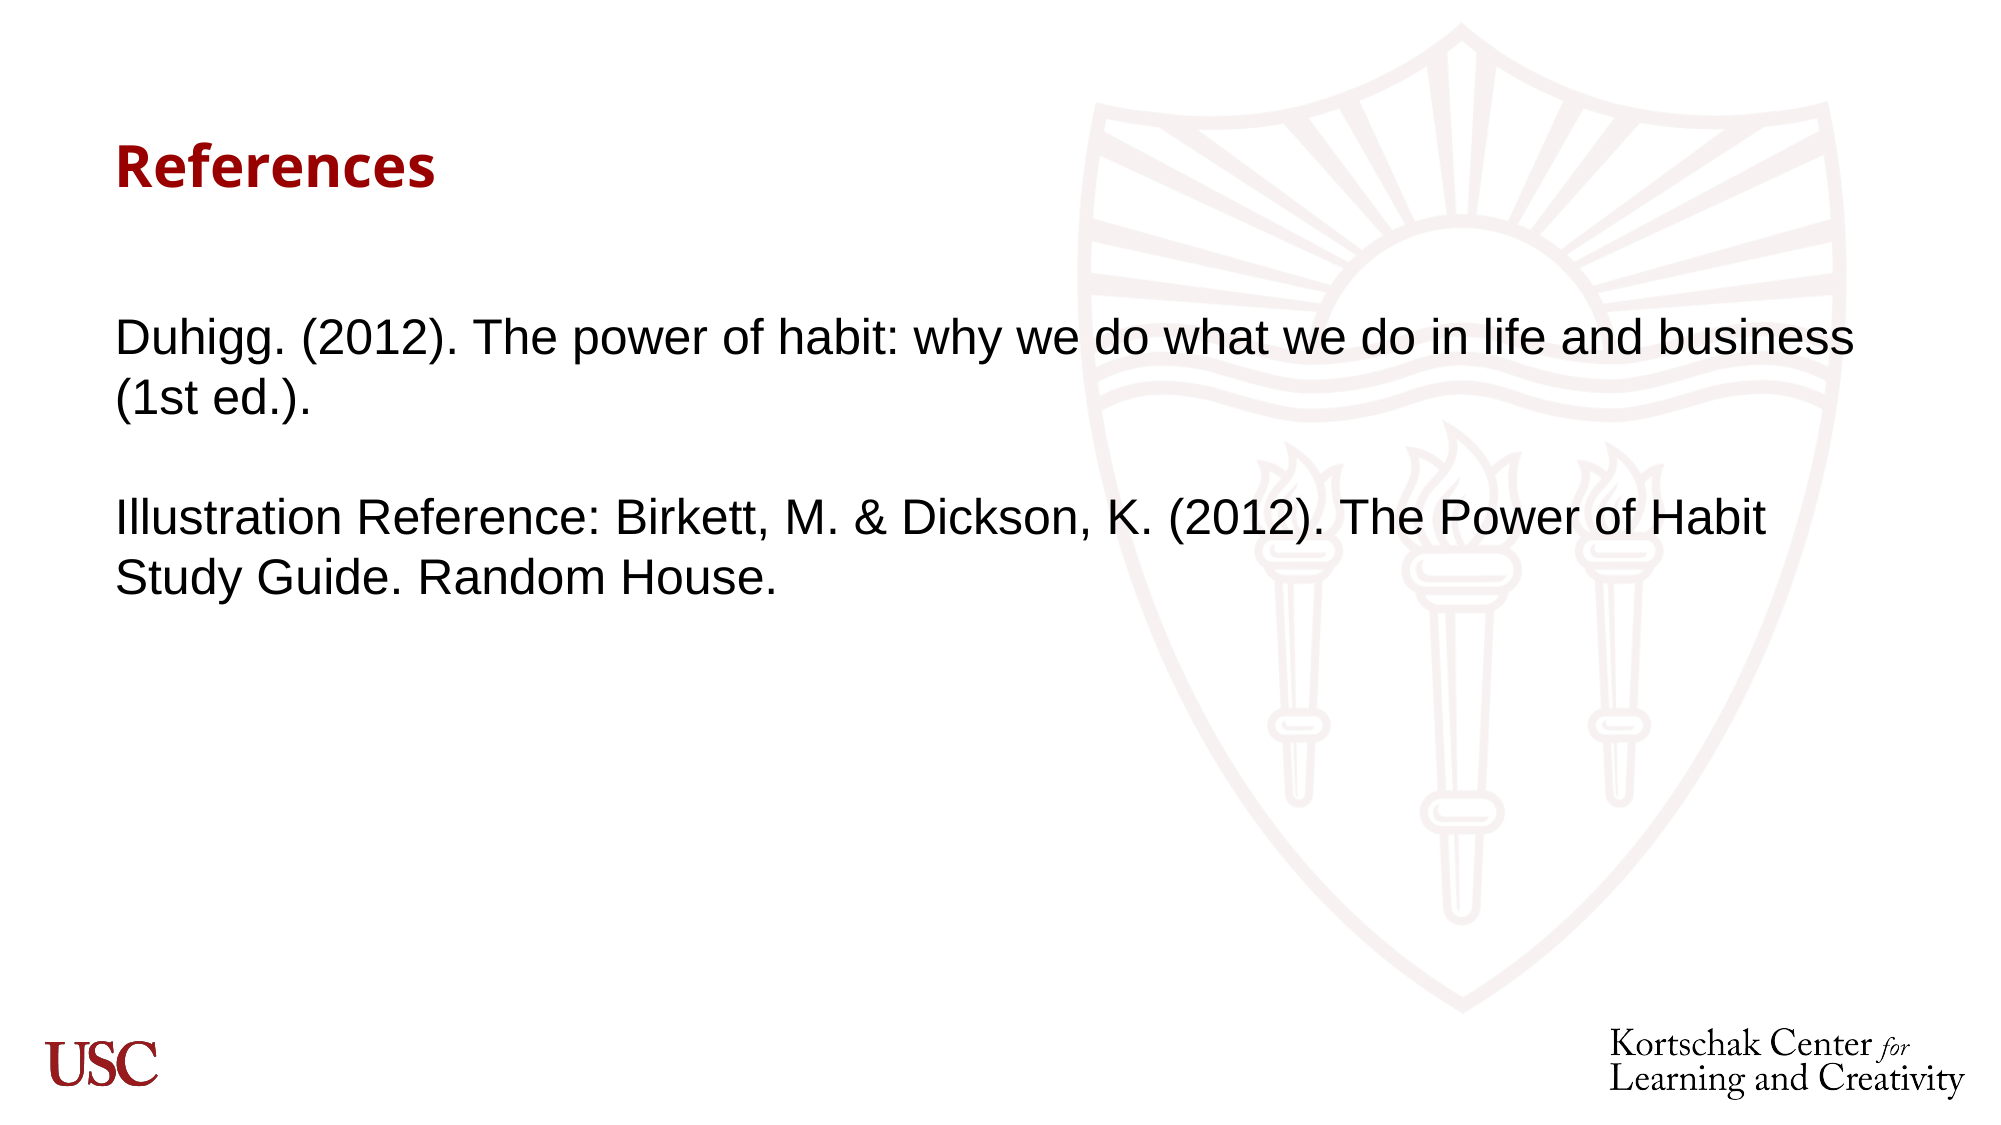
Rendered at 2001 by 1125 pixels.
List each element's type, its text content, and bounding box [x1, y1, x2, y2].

picture [20, 1013, 182, 1115]
title References [99, 60, 1900, 278]
list Duhigg. (2012). The power of habit: why we do what we do in life and business (1st ed.). Illustration Reference: Birkett, M. & Dickson, K. (2012). The Power of Habit Study Guide. Random House. [99, 296, 1900, 1013]
picture [1610, 1028, 1965, 1100]
